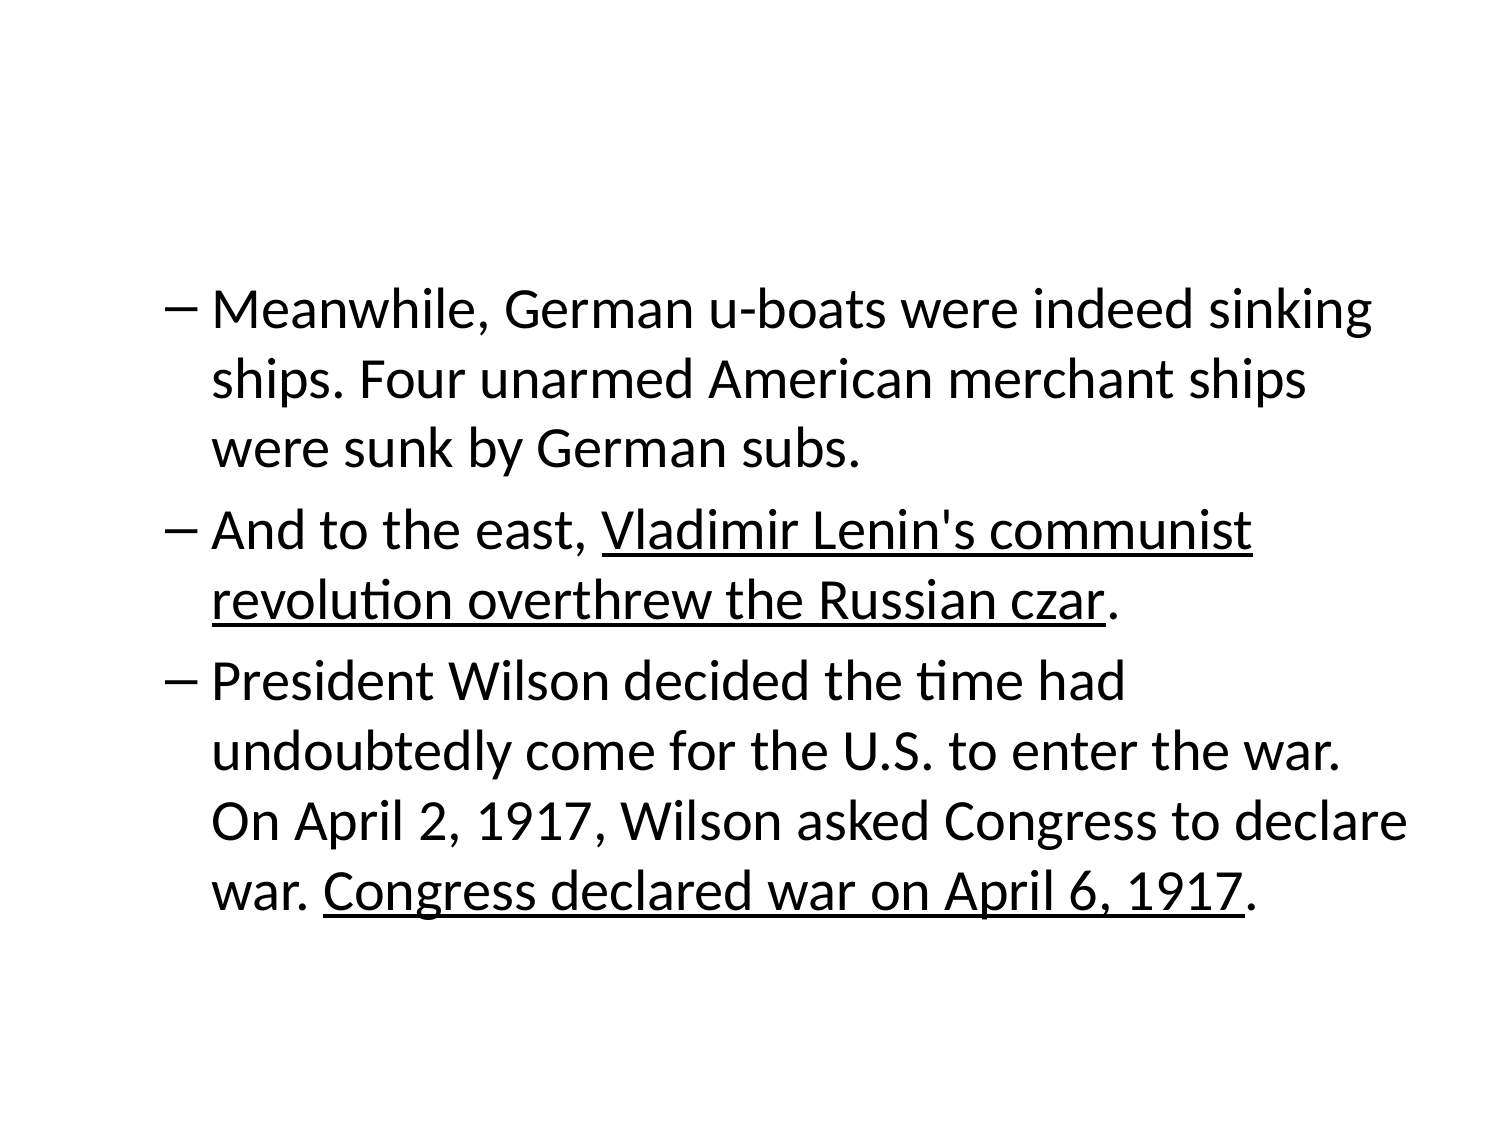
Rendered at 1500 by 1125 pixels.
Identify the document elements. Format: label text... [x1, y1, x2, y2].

list Meanwhile, German u-boats were indeed sinking ships. Four unarmed American merchant ships were sunk by German subs. And to the east, Vladimir Lenin's communist revolution overthrew the Russian czar. President Wilson decided the time had undoubtedly come for the U.S. to enter the war. On April 2, 1917, Wilson asked Congress to declare war. Congress declared war on April 6, 1917. [75, 262, 1425, 1005]
